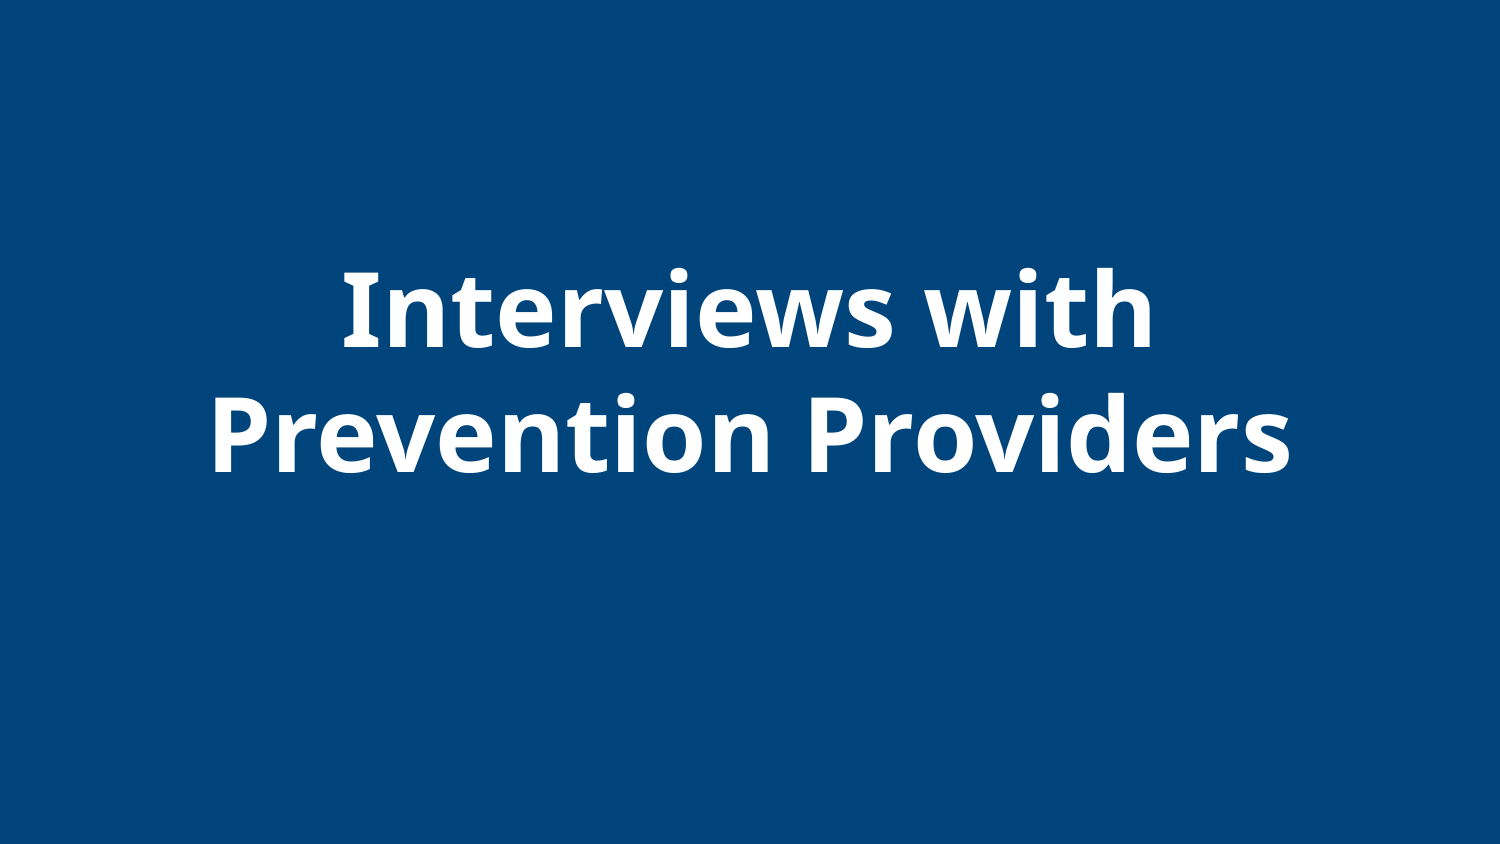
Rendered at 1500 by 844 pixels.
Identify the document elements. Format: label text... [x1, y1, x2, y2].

title Interviews with Prevention Providers [51, 335, 1449, 509]
